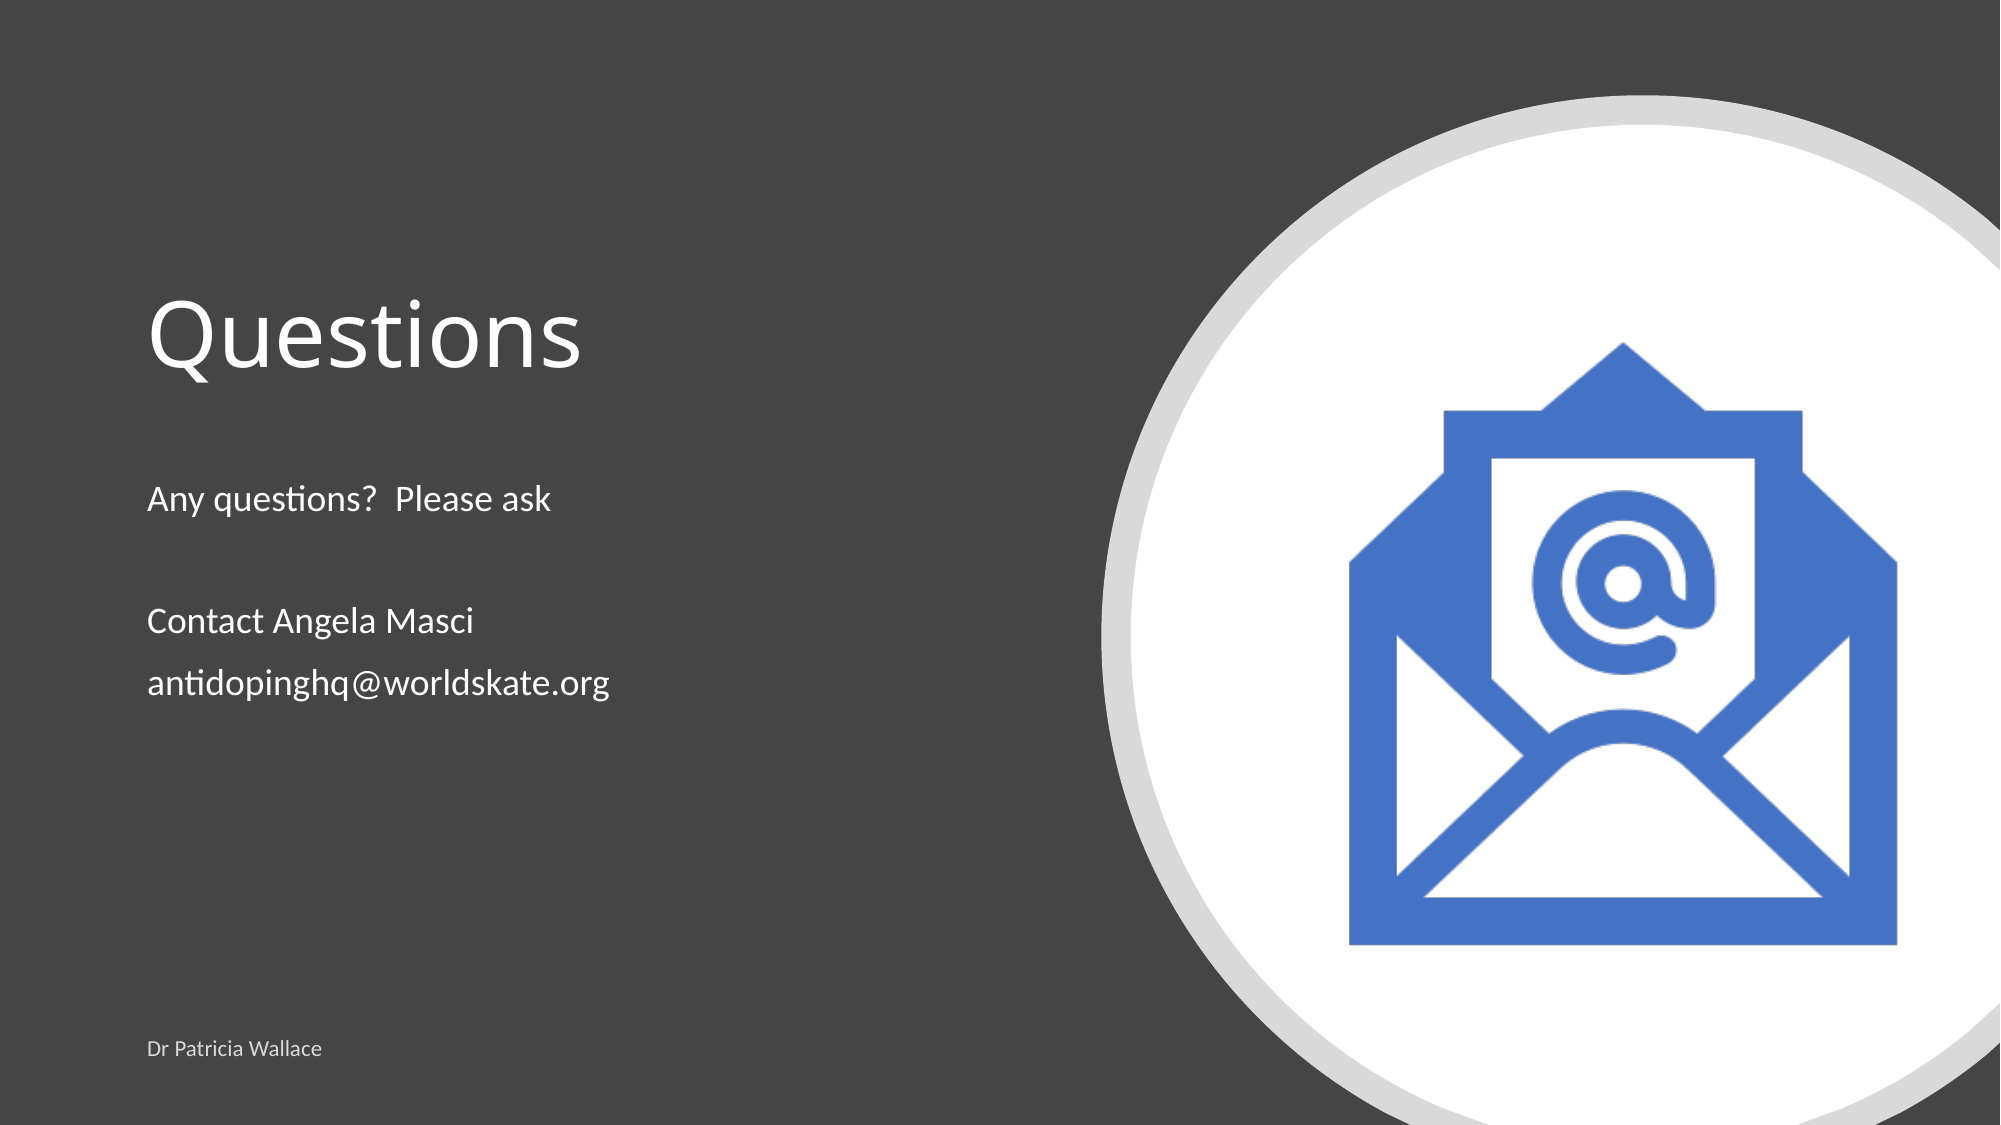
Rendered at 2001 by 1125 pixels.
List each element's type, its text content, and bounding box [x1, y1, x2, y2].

title Questions [131, 229, 998, 447]
list Any questions? Please ask Contact Angela Masci antidopinghq@worldskate.org [132, 471, 998, 994]
text_box [1100, 94, 2000, 1125]
text_box [1129, 123, 2000, 1125]
footer Dr Patricia Wallace [131, 1016, 954, 1077]
picture [1299, 320, 1948, 969]
